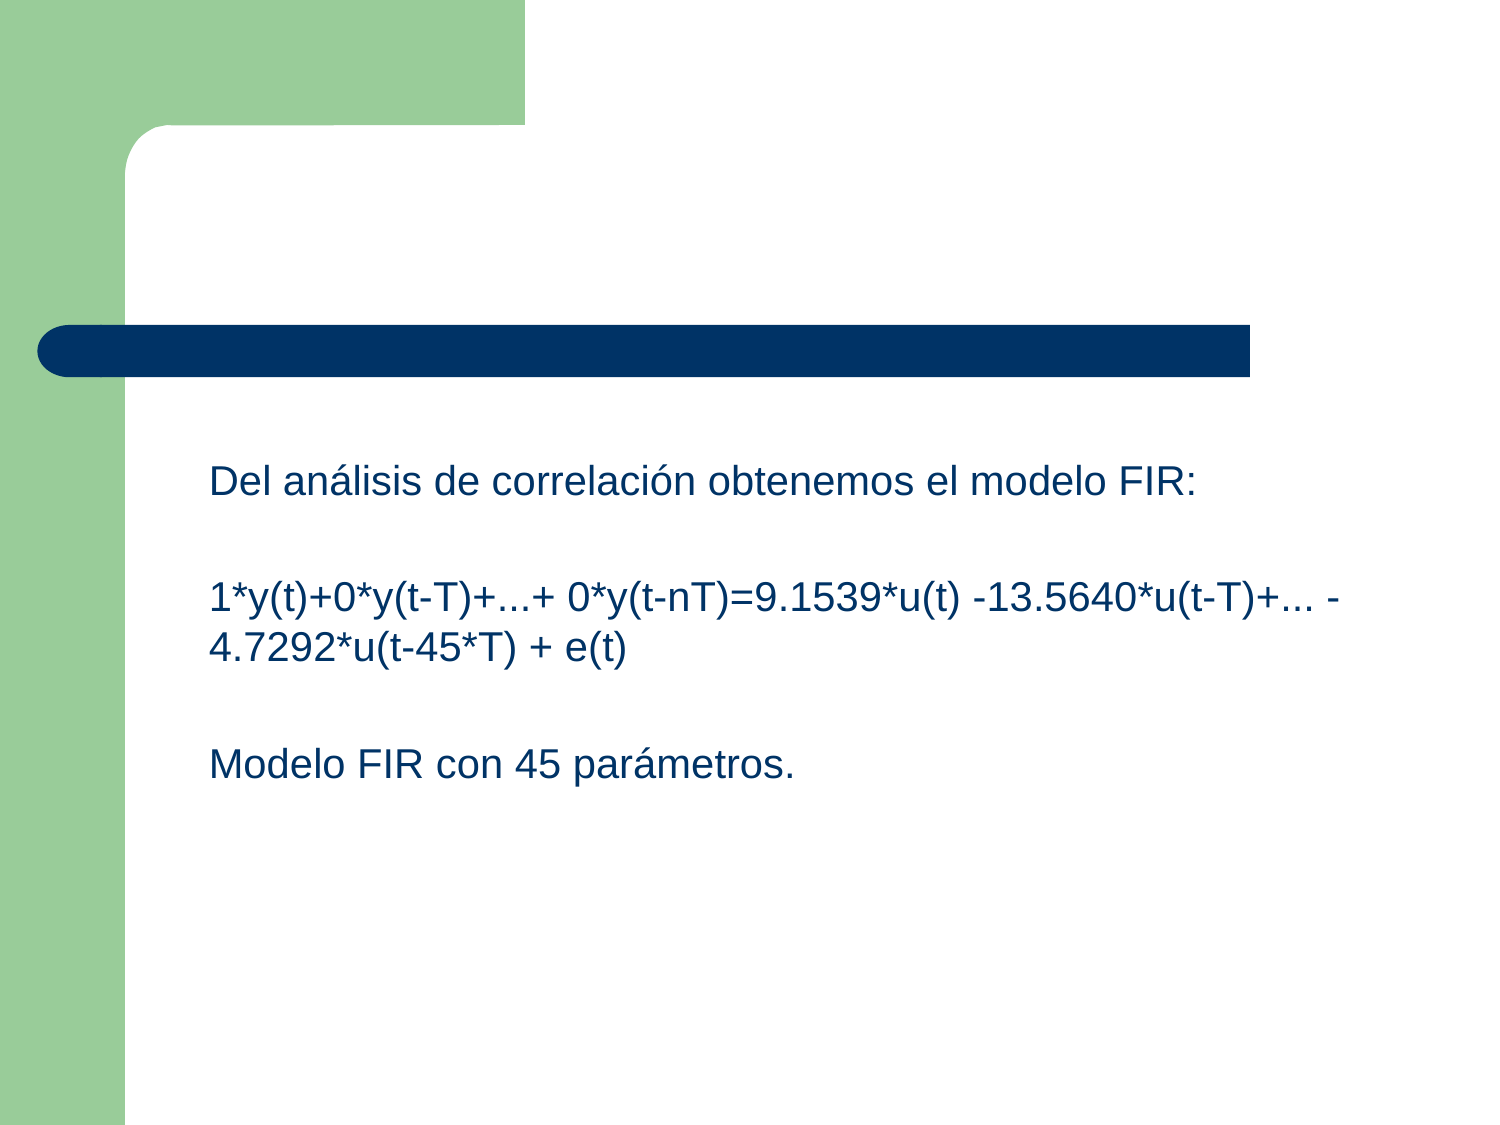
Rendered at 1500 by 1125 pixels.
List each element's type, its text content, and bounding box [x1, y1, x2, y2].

list Del análisis de correlación obtenemos el modelo FIR: 1*y(t)+0*y(t-T)+...+ 0*y(t-nT)=9.1539*u(t) -13.5640*u(t-T)+... -4.7292*u(t-45*T) + e(t) Modelo FIR con 45 parámetros. [137, 387, 1400, 999]
